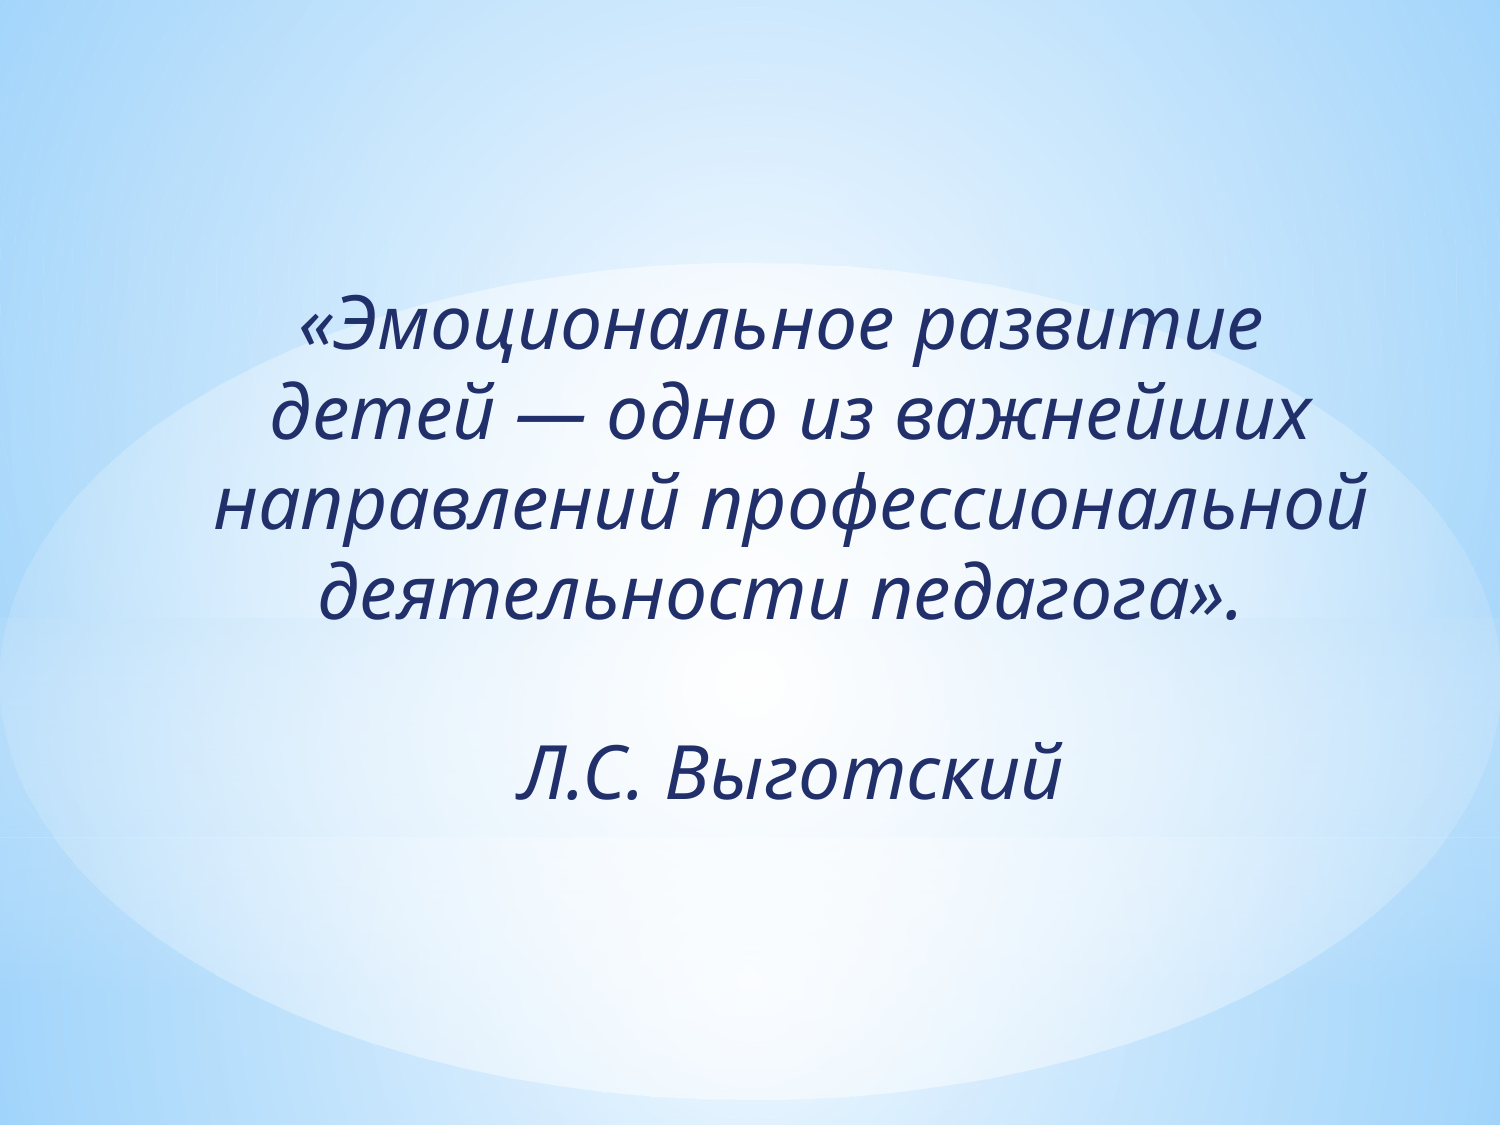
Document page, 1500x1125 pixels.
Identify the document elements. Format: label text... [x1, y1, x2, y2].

text_box [53, 125, 1412, 669]
text_box «Эмоциональное развитие детей — одно из важнейших направлений профессиональной деятельности педагога». Л.С. Выготский [171, 267, 1412, 822]
